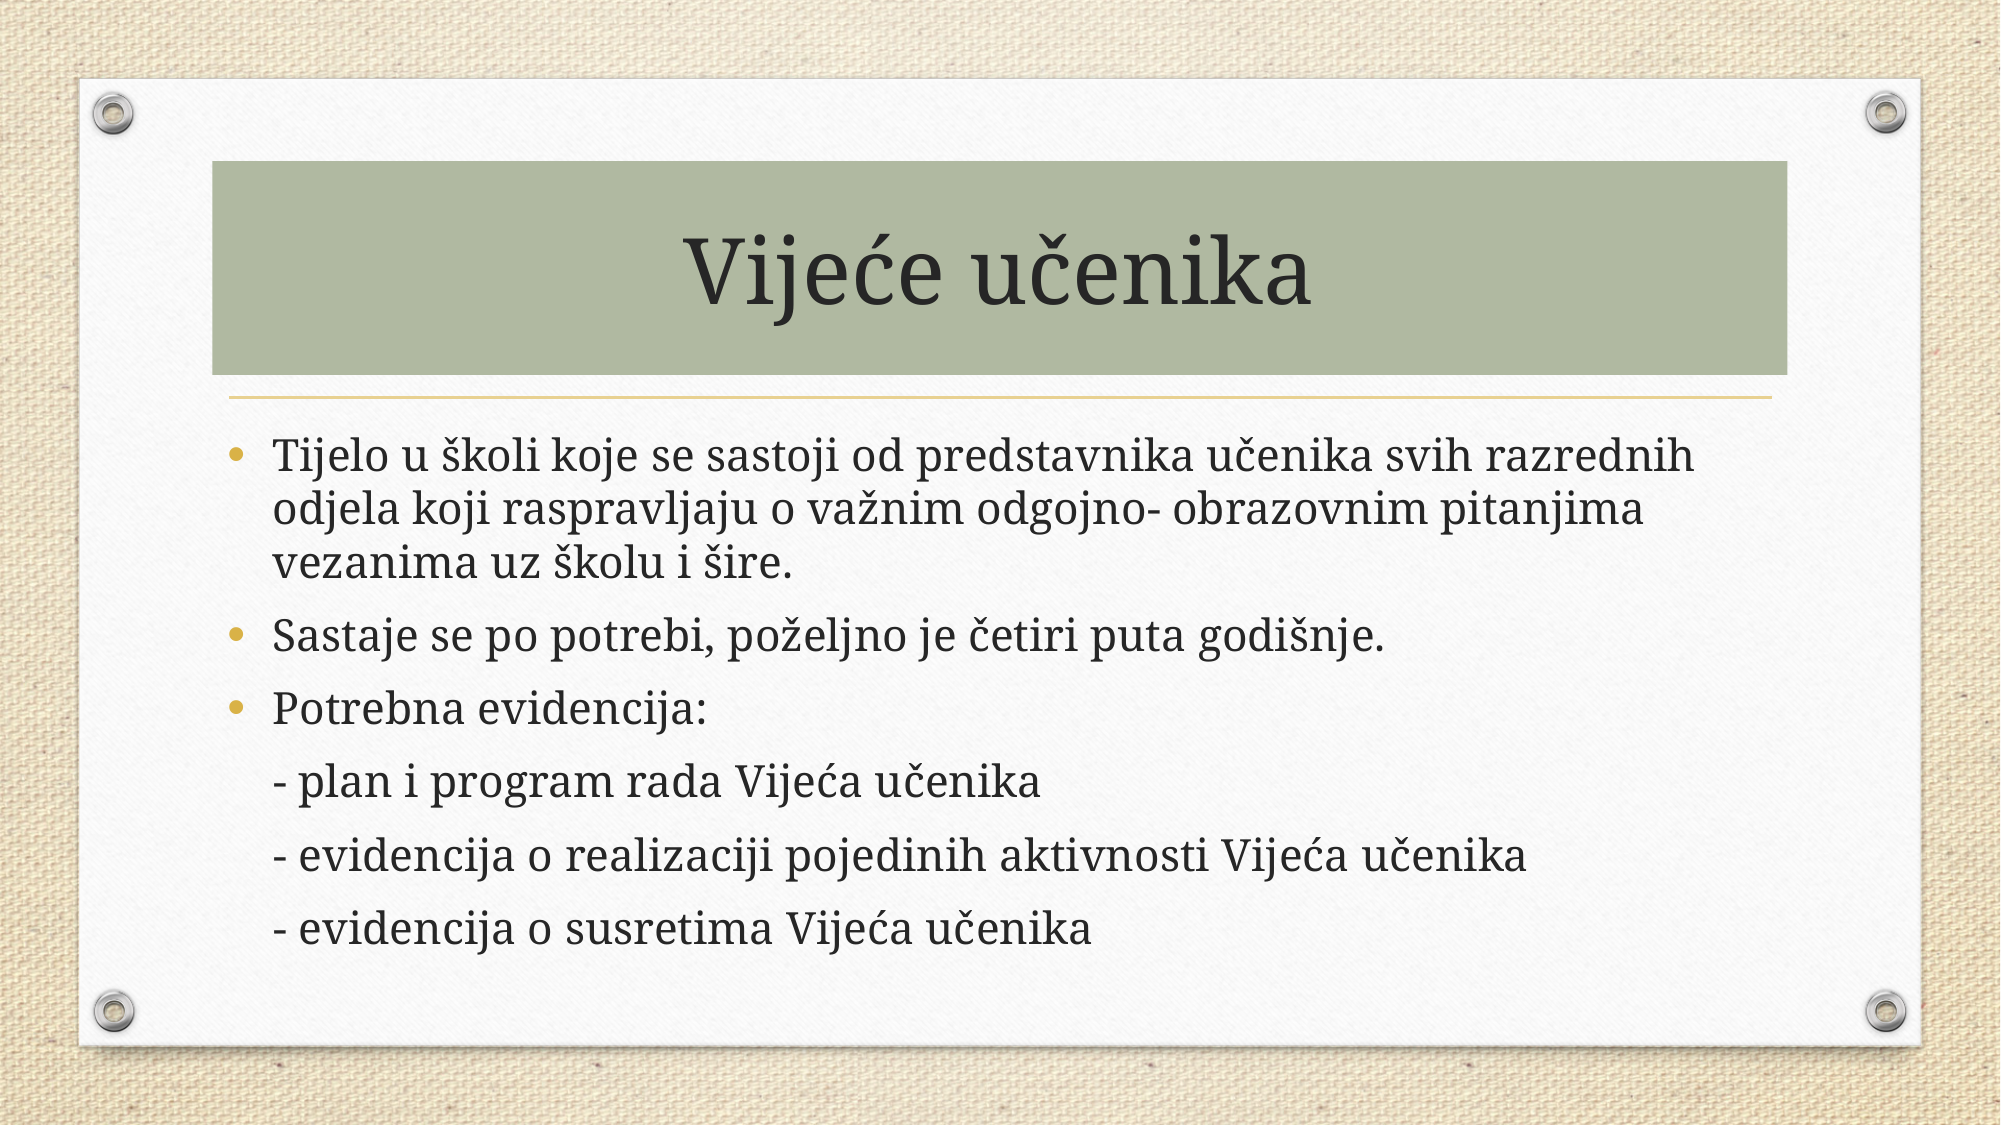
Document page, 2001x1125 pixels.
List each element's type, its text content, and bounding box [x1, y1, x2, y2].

picture [0, 0, 2001, 1125]
list Tijelo u školi koje se sastoji od predstavnika učenika svih razrednih odjela koji raspravljaju o važnim odgojno- obrazovnim pitanjima vezanima uz školu i šire. Sastaje se po potrebi, poželjno je četiri puta godišnje. Potrebna evidencija: - plan i program rada Vijeća učenika - evidencija o realizaciji pojedinih aktivnosti Vijeća učenika - evidencija o susretima Vijeća učenika [212, 419, 1788, 964]
title Vijeće učenika [212, 161, 1788, 375]
